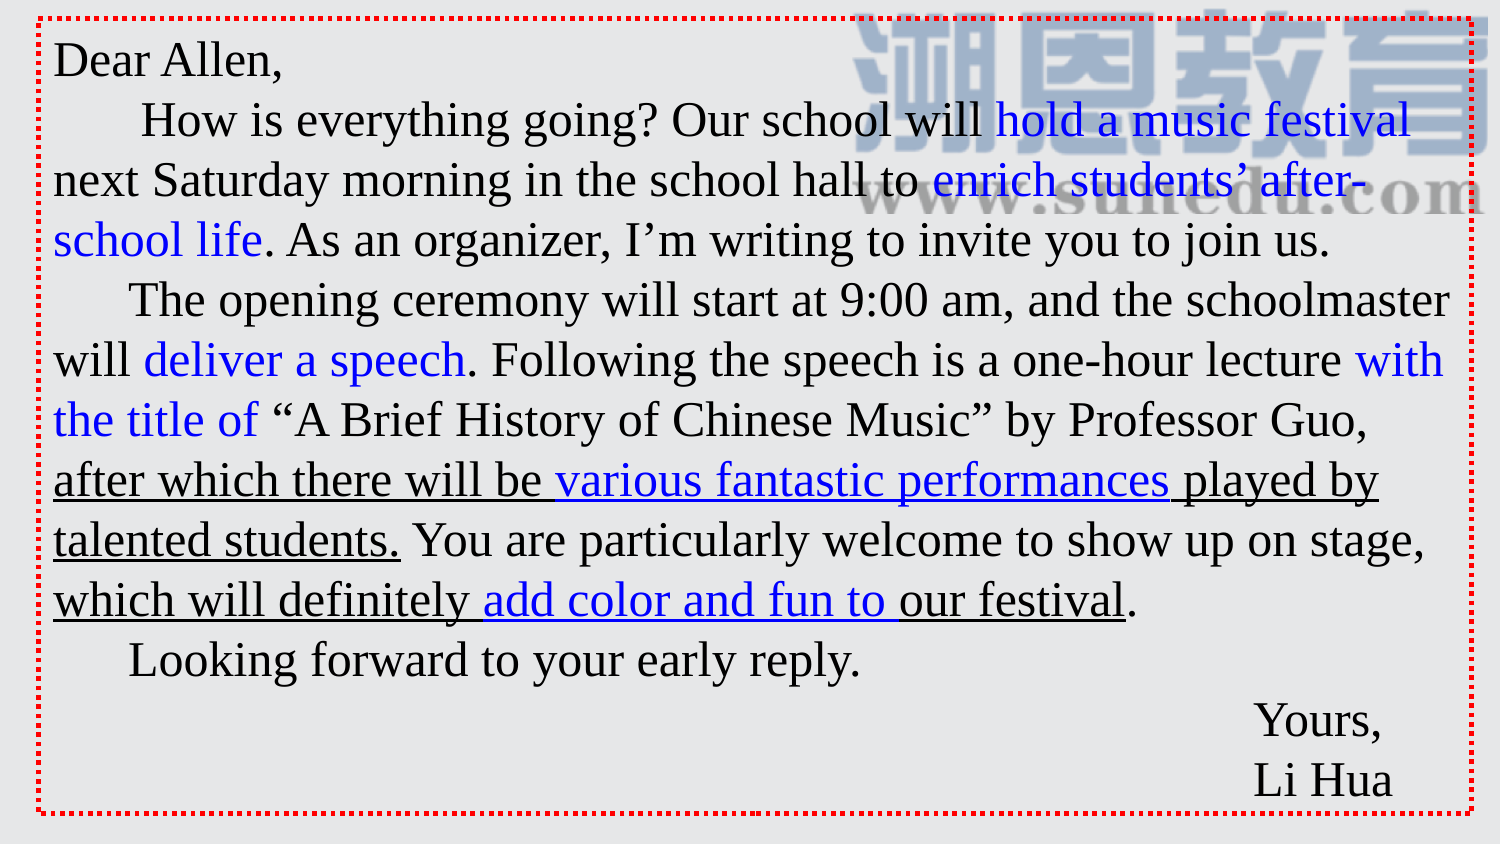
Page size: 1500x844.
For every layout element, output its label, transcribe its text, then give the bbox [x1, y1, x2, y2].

text_box Dear Allen, How is everything going? Our school will hold a music festival next Saturday morning in the school hall to enrich students’ after-school life. As an organizer, I’m writing to invite you to join us. The opening ceremony will start at 9:00 am, and the schoolmaster will deliver a speech. Following the speech is a one-hour lecture with the title of “A Brief History of Chinese Music” by Professor Guo, after which there will be various fantastic performances played by talented students. You are particularly welcome to show up on stage, which will definitely add color and fun to our festival. Looking forward to your early reply. Yours, Li Hua [38, 18, 1472, 814]
picture [0, 0, 1500, 844]
